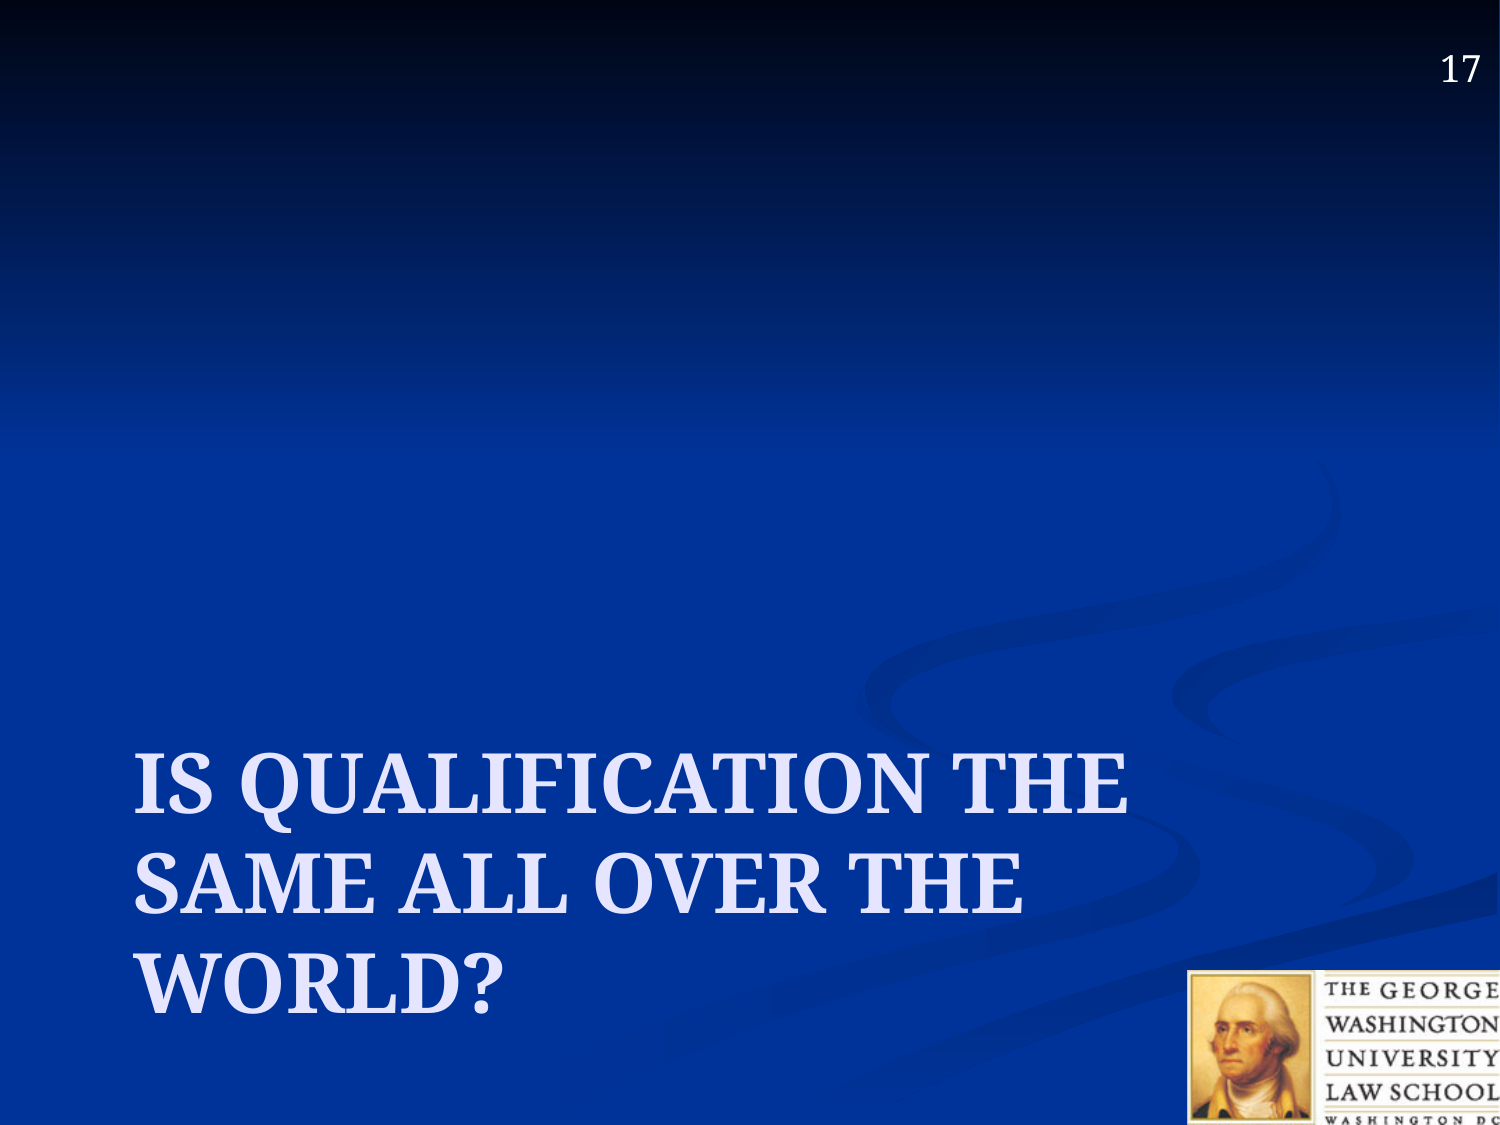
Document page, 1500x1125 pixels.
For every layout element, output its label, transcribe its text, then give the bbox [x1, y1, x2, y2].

title Is Qualification the Same All Over the World? [118, 722, 1394, 947]
picture [1187, 970, 1500, 1125]
